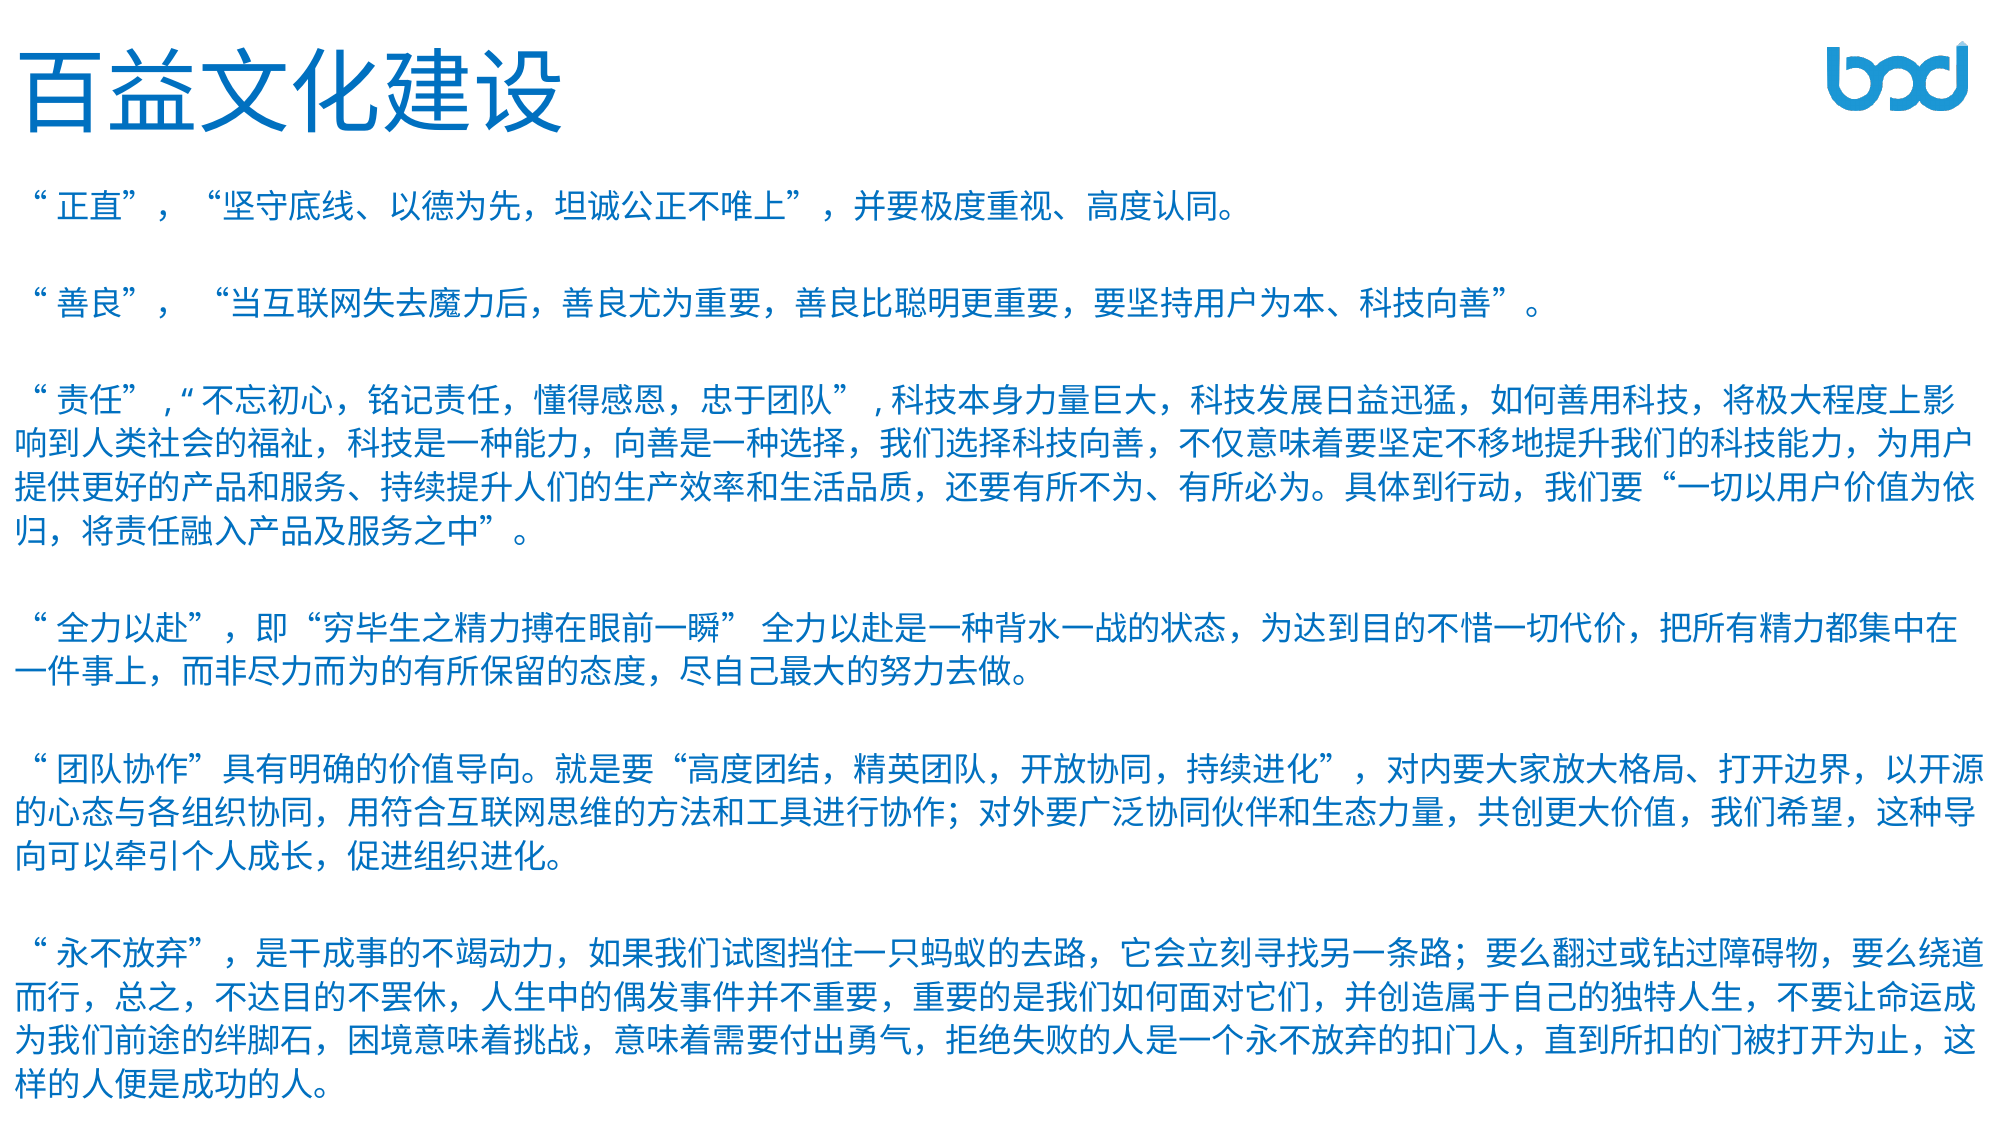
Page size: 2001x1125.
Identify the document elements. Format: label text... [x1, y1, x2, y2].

picture [1827, 41, 1968, 111]
text_box “正直”，“坚守底线、以德为先，坦诚公正不唯上”，并要极度重视、高度认同。 “善良”， “当互联网失去魔力后，善良尤为重要，善良比聪明更重要，要坚持用户为本、科技向善”。 “责任”, “不忘初心，铭记责任，懂得感恩，忠于团队”,科技本身力量巨大，科技发展日益迅猛，如何善用科技，将极大程度上影响到人类社会的福祉，科技是一种能力，向善是一种选择，我们选择科技向善，不仅意味着要坚定不移地提升我们的科技能力，为用户提供更好的产品和服务、持续提升人们的生产效率和生活品质，还要有所不为、有所必为。具体到行动，我们要“一切以用户价值为依归，将责任融入产品及服务之中”。 “全力以赴”，即“穷毕生之精力搏在眼前一瞬” 全力以赴是一种背水一战的状态，为达到目的不惜一切代价，把所有精力都集中在一件事上，而非尽力而为的有所保留的态度，尽自己最大的努力去做。 “团队协作”具有明确的价值导向。就是要“高度团结，精英团队，开放协同，持续进化”，对内要大家放大格局、打开边界，以开源的心态与各组织协同，用符合互联网思维的方法和工具进行协作；对外要广泛协同伙伴和生态力量，共创更大价值，我们希望，这种导向可以牵引个人成长，促进组织进化。 “永不放弃”，是干成事的不竭动力，如果我们试图挡住一只蚂蚁的去路，它会立刻寻找另一条路；要么翻过或钻过障碍物，要么绕道而行，总之，不达目的不罢休，人生中的偶发事件并不重要，重要的是我们如何面对它们，并创造属于自己的独特人生，不要让命运成为我们前途的绊脚石，困境意味着挑战，意味着需要付出勇气，拒绝失败的人是一个永不放弃的扣门人，直到所扣的门被打开为止，这样的人便是成功的人。 [0, 173, 2000, 1111]
text_box 百益文化建设 [0, 26, 611, 152]
